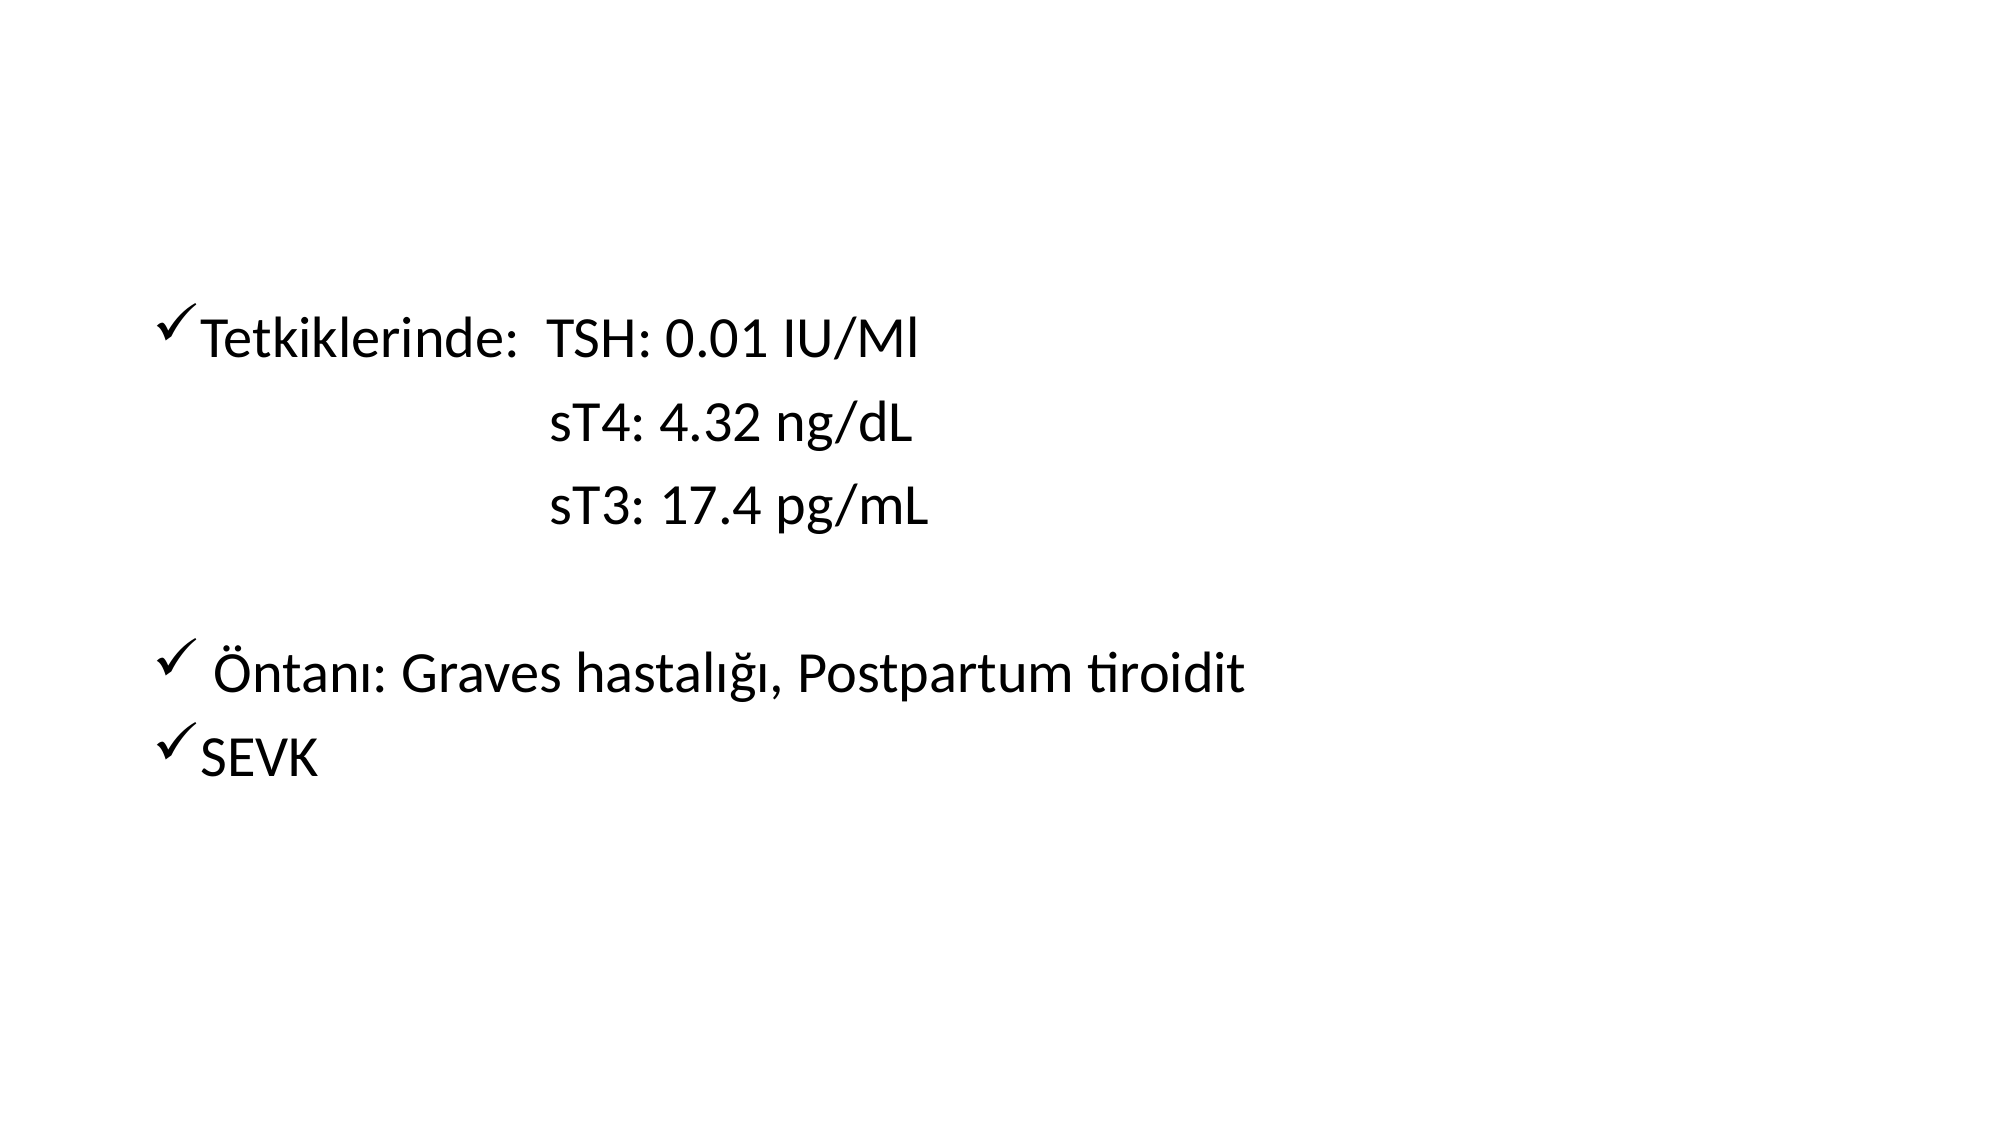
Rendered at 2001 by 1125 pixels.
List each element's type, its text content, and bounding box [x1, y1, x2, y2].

list Tetkiklerinde: TSH: 0.01 IU/Ml sT4: 4.32 ng/dL sT3: 17.4 pg/mL Öntanı: Graves hastalığı, Postpartum tiroidit SEVK [137, 299, 1863, 1014]
